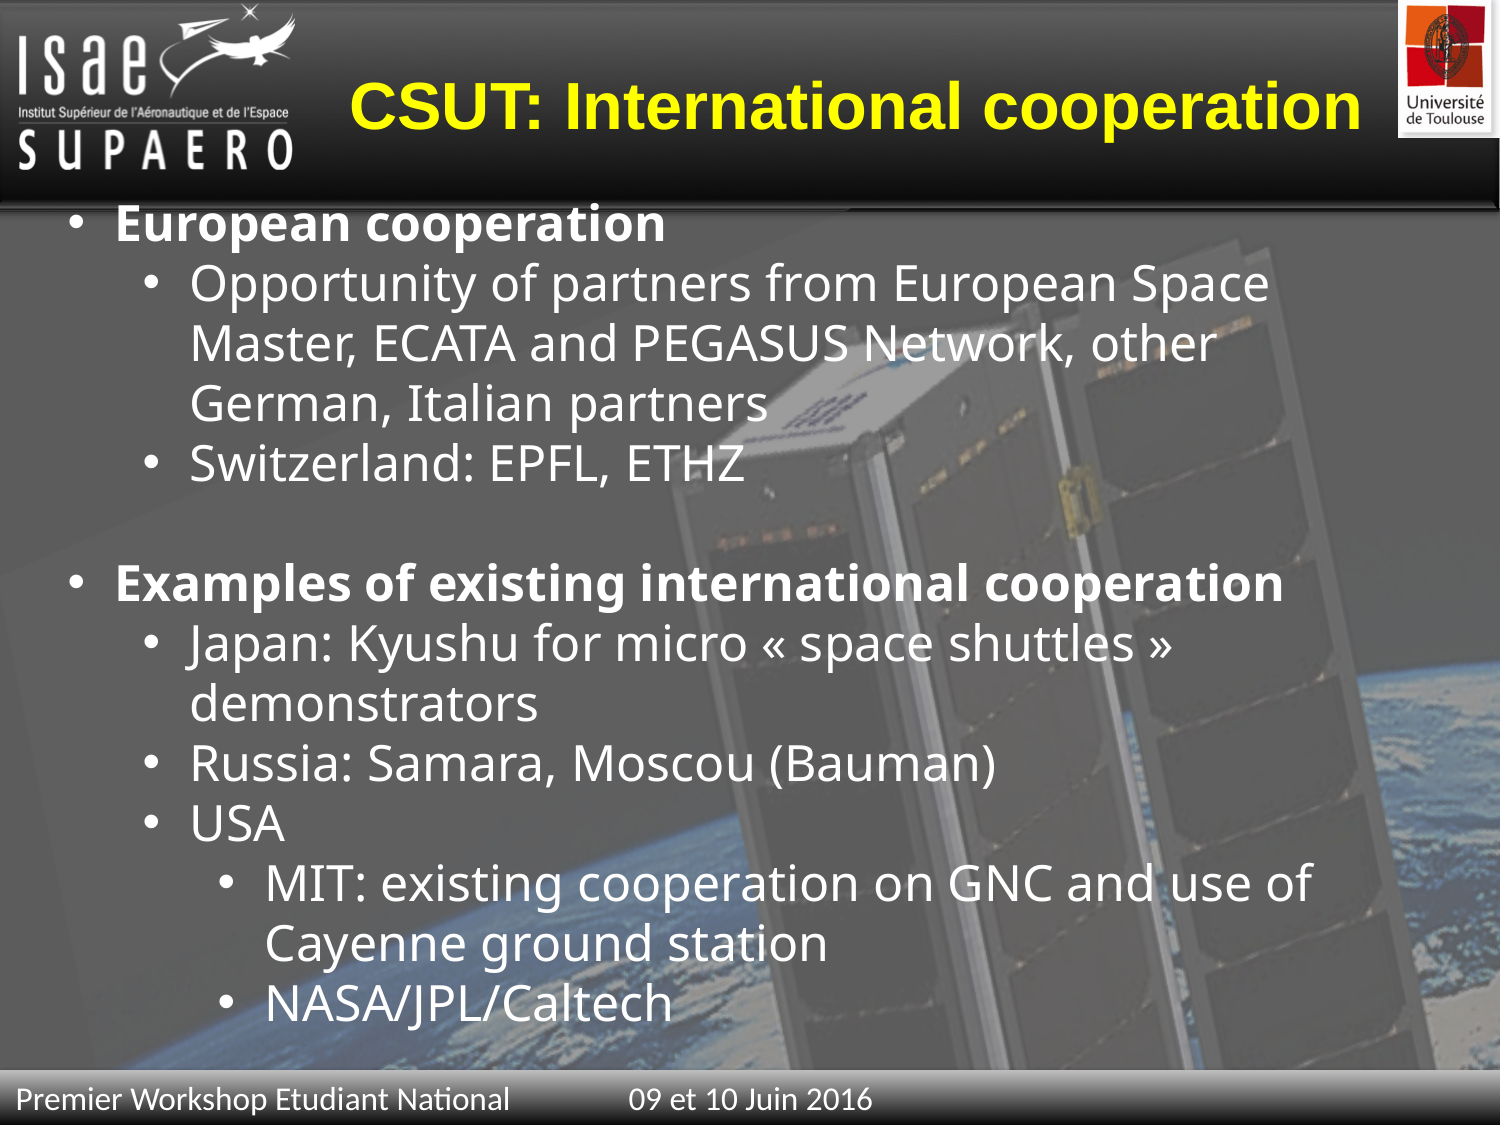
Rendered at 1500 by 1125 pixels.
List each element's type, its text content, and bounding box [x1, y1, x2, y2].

picture [0, 0, 1500, 226]
title CSUT: International cooperation [29, 19, 1380, 207]
text_box European cooperation Opportunity of partners from European Space Master, ECATA and PEGASUS Network, other German, Italian partners Switzerland: EPFL, ETHZ Examples of existing international cooperation Japan: Kyushu for micro « space shuttles » demonstrators Russia: Samara, Moscou (Bauman) USA MIT: existing cooperation on GNC and use of Cayenne ground station NASA/JPL/Caltech [53, 184, 1420, 1040]
